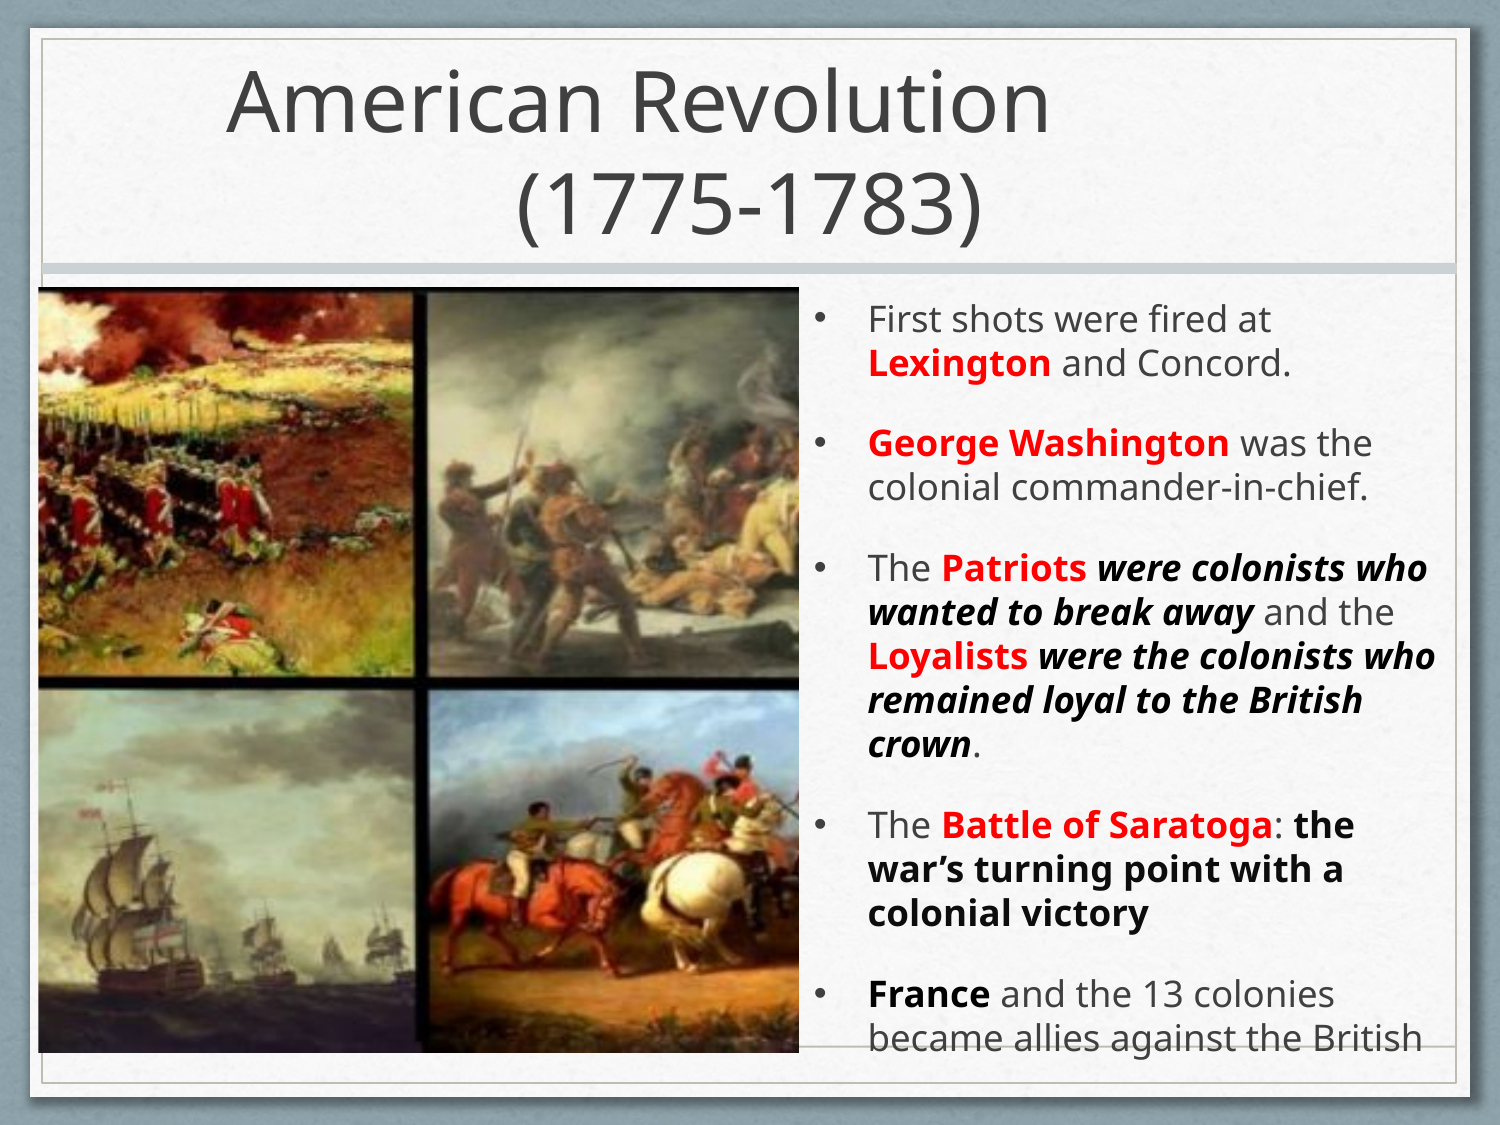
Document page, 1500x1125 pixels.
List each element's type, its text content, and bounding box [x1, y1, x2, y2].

picture [30, 28, 1470, 1097]
title American Revolution (1775-1783) [147, 40, 1353, 260]
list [37, 287, 800, 1054]
list First shots were fired at Lexington and Concord. George Washington was the colonial commander-in-chief. The Patriots were colonists who wanted to break away and the Loyalists were the colonists who remained loyal to the British crown. The Battle of Saratoga: the war’s turning point with a colonial victory France and the 13 colonies became allies against the British [799, 287, 1452, 1074]
